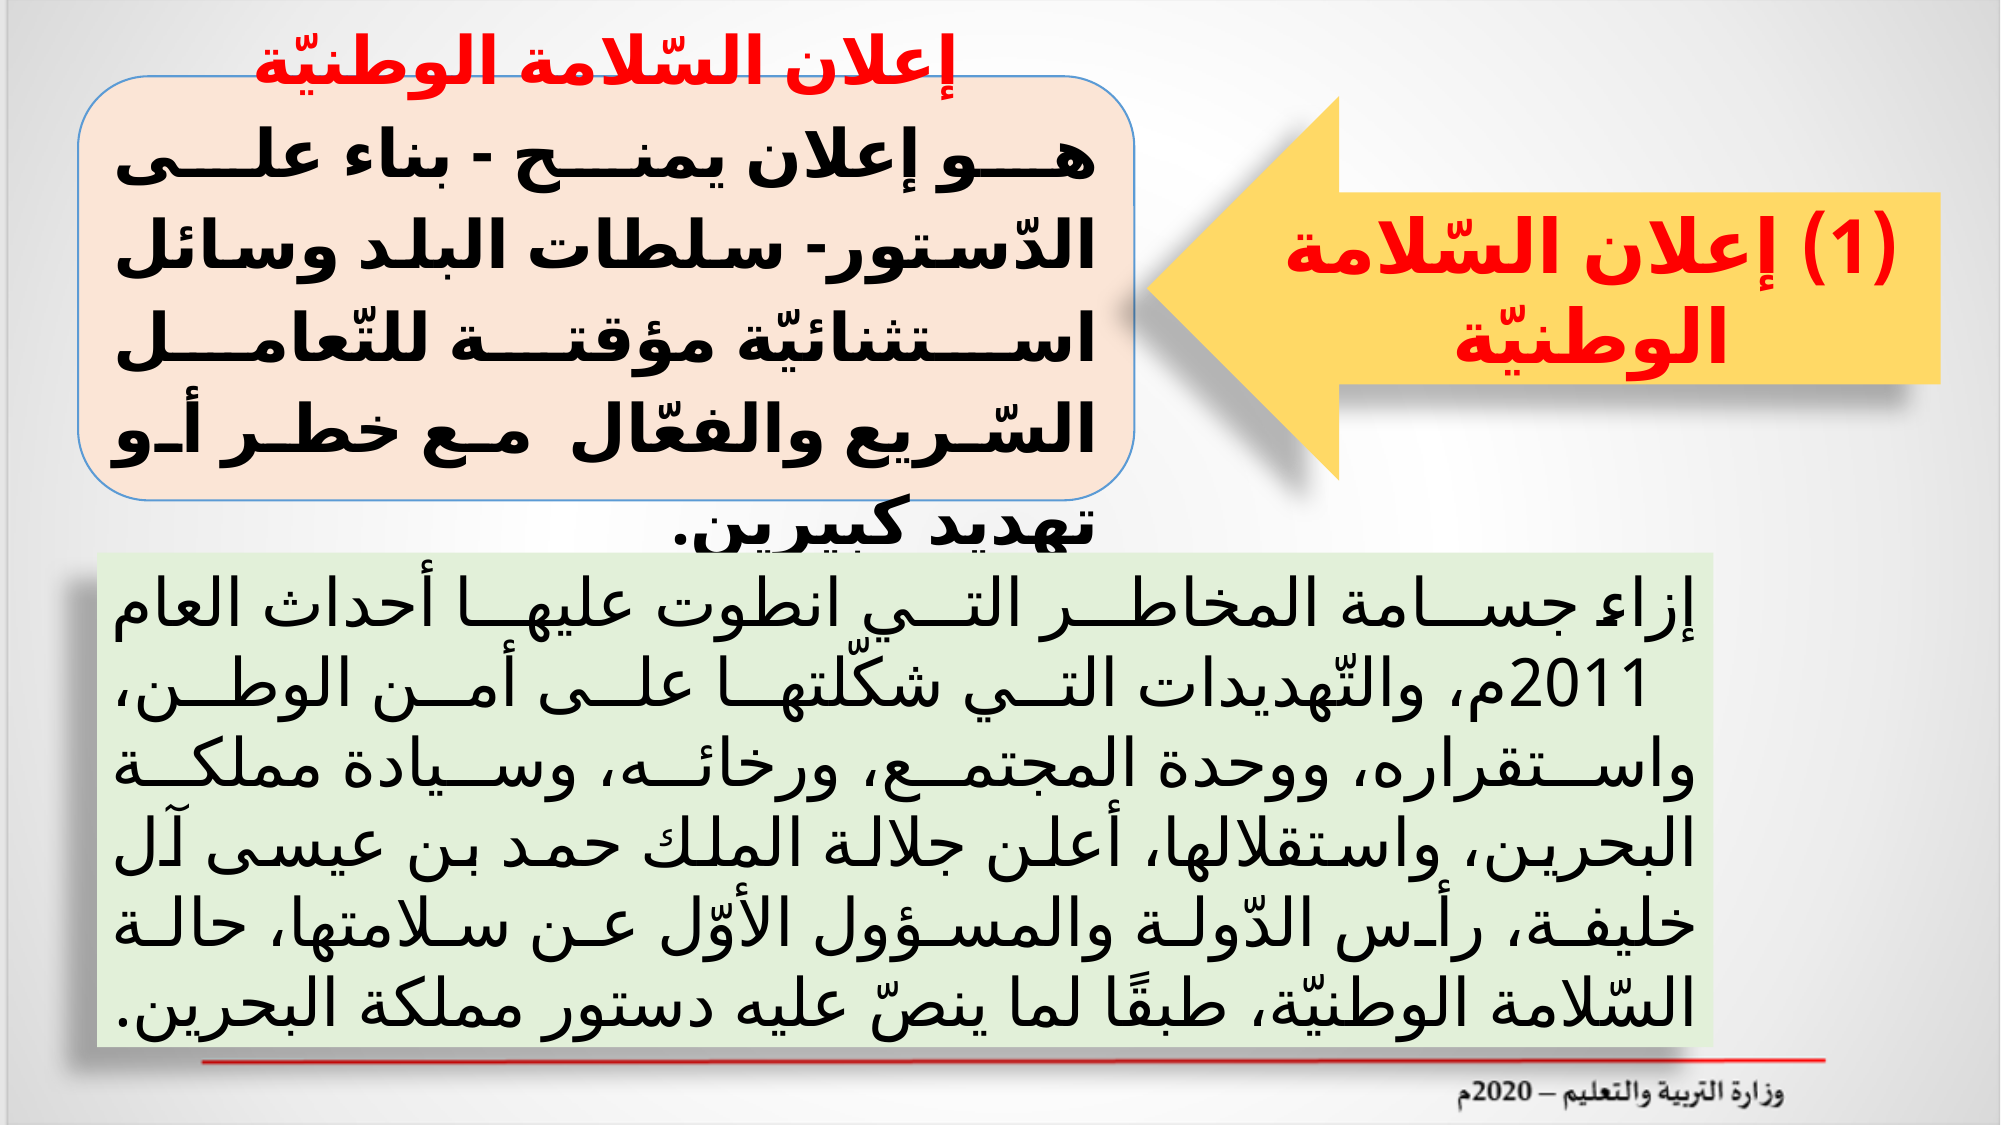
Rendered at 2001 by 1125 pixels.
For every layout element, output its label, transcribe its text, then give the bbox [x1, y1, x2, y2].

text_box إزاء جسامة المخاطر التي انطوت عليها أحداث العام 2011م، والتّهديدات التي شكّلتها على أمن الوطن، واستقراره، ووحدة المجتمع، ورخائه، وسيادة مملكة البحرين، واستقلالها، أعلن جلالة الملك حمد بن عيسى آل خليفة، رأس الدّولة والمسؤول الأوّل عن سلامتها، حالة السّلامة الوطنيّة، طبقًا لما ينصّ عليه دستور مملكة البحرين. [97, 552, 1714, 1048]
picture [0, 0, 2001, 1125]
text_box (1) إعلان السّلامة الوطنيّة [1145, 93, 1942, 484]
text_box إعلان السّلامة الوطنيّة هو إعلان يمنح - بناء على الدّستور- سلطات البلد وسائل استثنائيّة مؤقتة للتّعامل السّريع والفعّال مع خطر أو تهديد كبيرين. [77, 75, 1136, 502]
